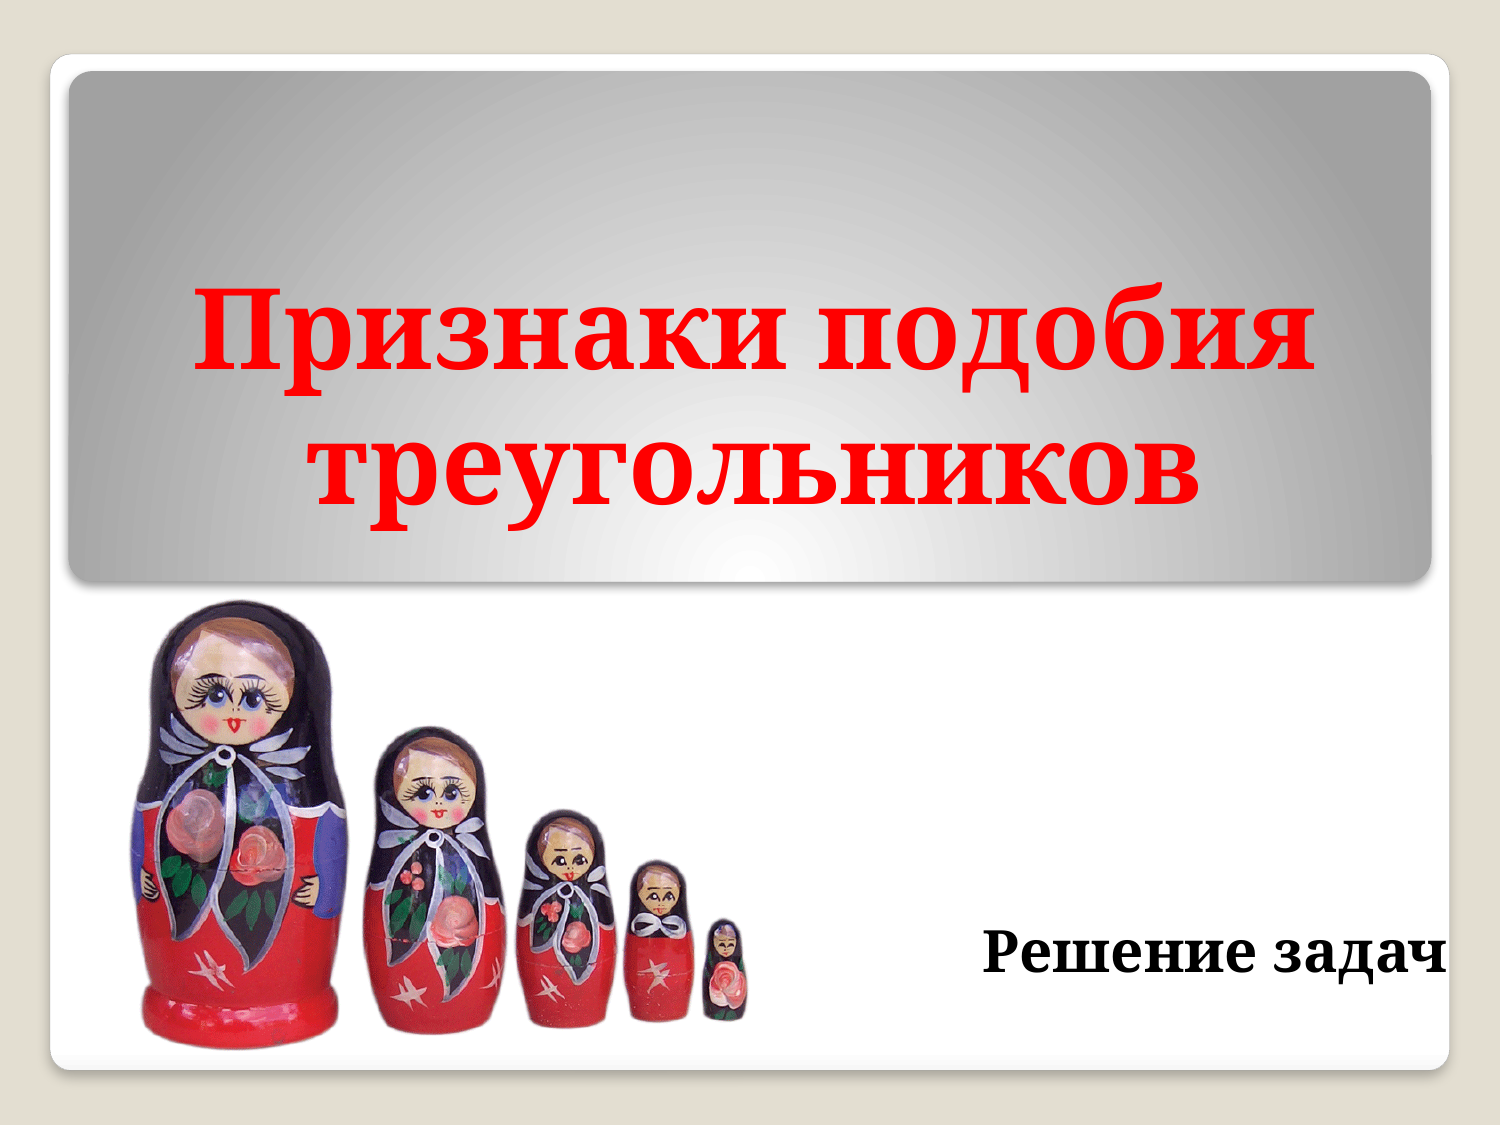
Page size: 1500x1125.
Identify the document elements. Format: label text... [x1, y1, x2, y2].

title Признаки подобия треугольников [117, 234, 1393, 535]
subtitle Решение задач [751, 914, 1463, 1064]
picture [128, 597, 751, 1052]
